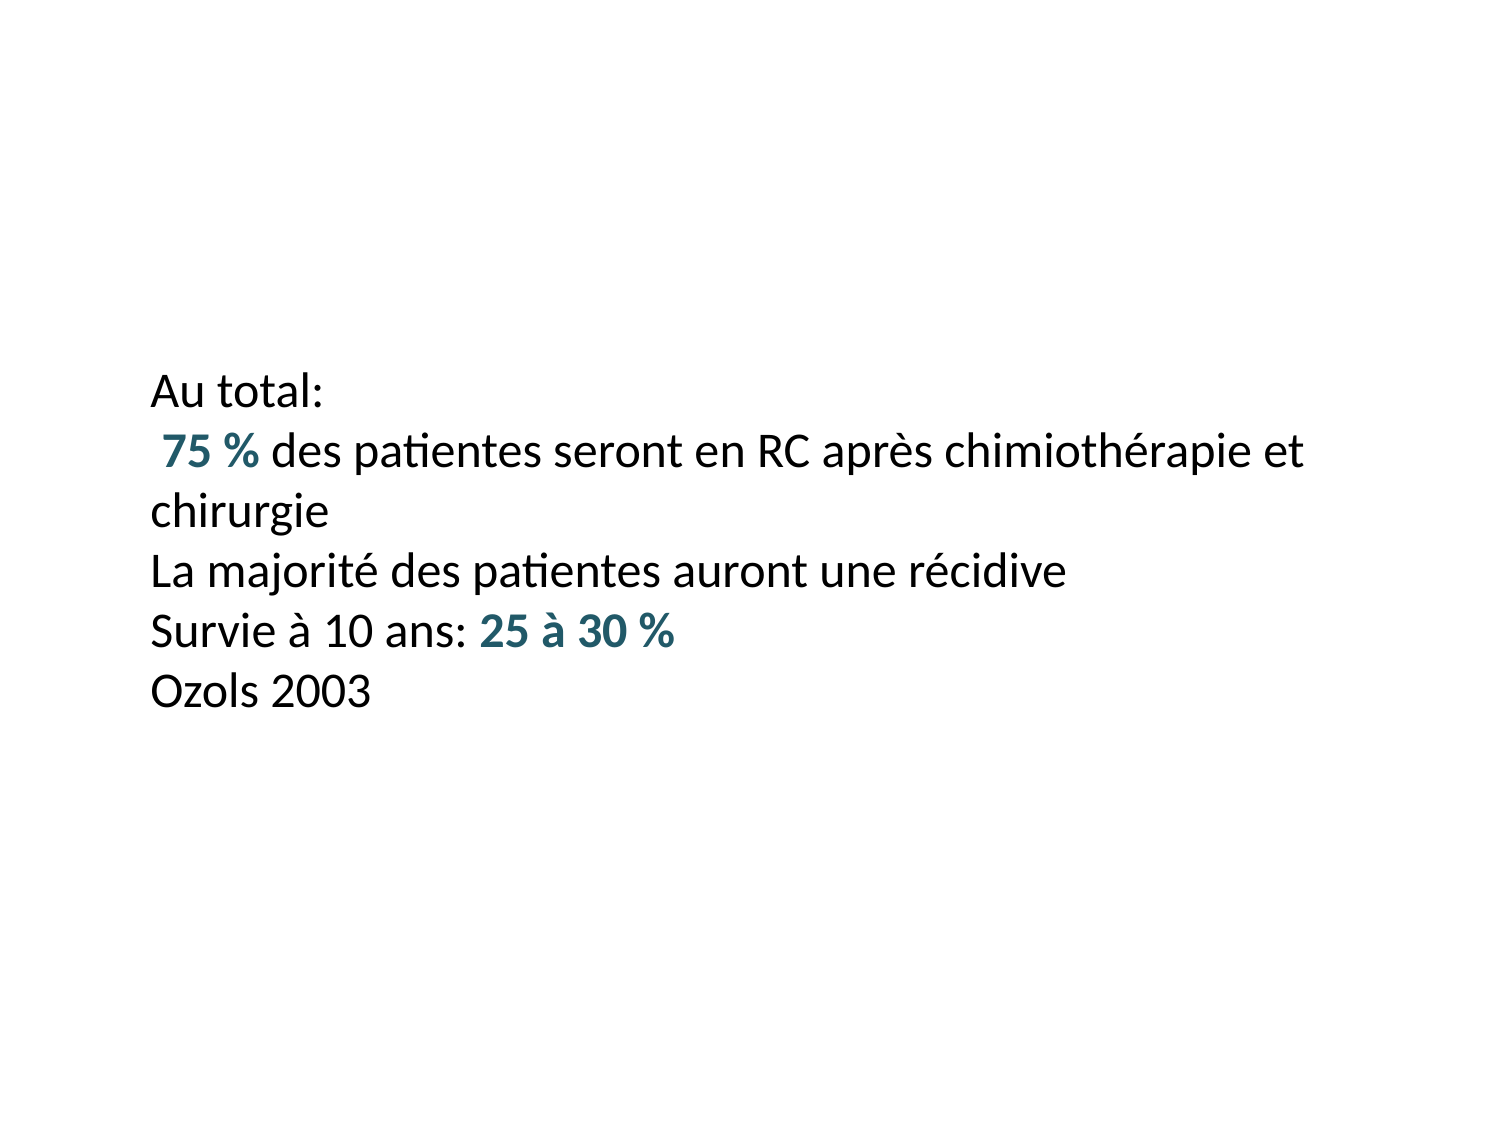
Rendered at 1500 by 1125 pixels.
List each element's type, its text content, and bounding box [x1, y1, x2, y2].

text_box Au total: 75 % des patientes seront en RC après chimiothérapie et chirurgie La majorité des patientes auront une récidive Survie à 10 ans: 25 à 30 % Ozols 2003 [135, 349, 1365, 725]
